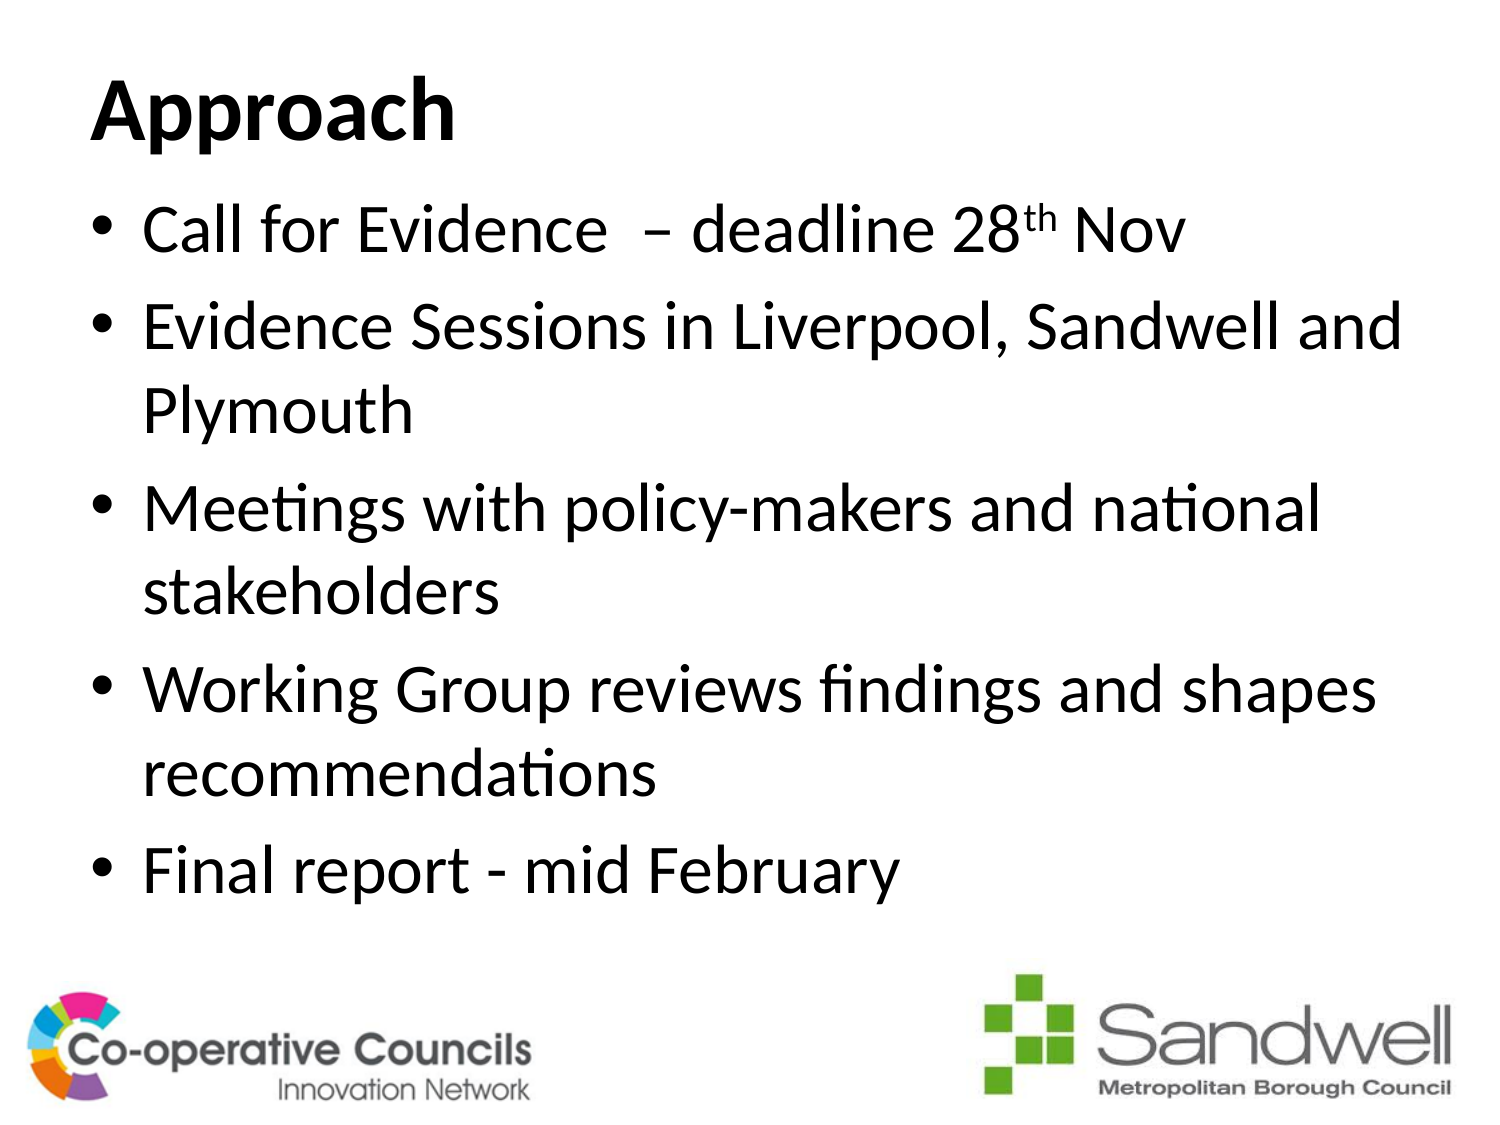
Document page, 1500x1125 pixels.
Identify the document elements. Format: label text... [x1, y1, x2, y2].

list Call for Evidence – deadline 28th Nov Evidence Sessions in Liverpool, Sandwell and Plymouth Meetings with policy-makers and national stakeholders Working Group reviews findings and shapes recommendations Final report - mid February [75, 174, 1425, 918]
picture [12, 981, 544, 1115]
title Approach [75, 10, 1425, 174]
picture [966, 958, 1469, 1115]
